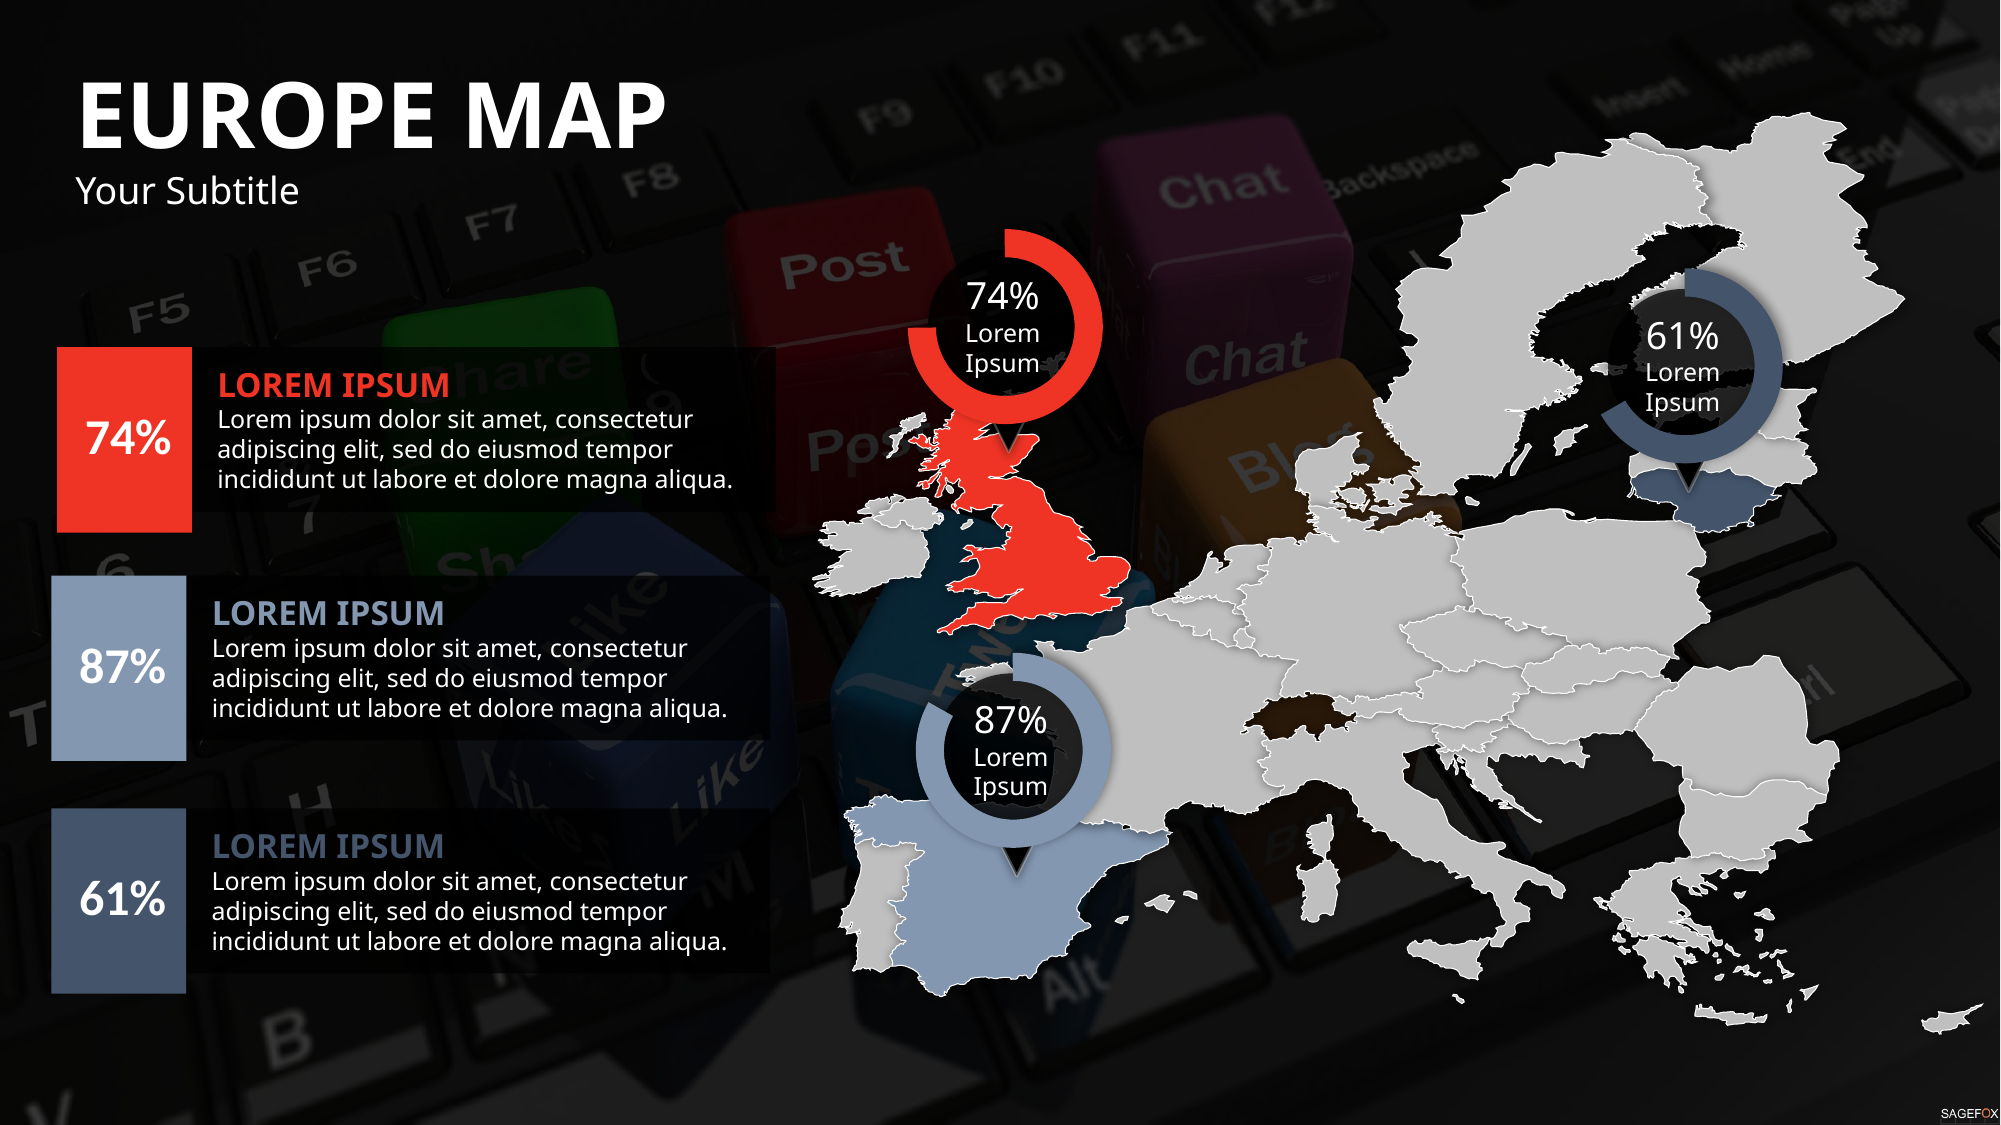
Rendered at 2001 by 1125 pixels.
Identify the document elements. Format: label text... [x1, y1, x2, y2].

text_box [1296, 814, 1340, 922]
text_box [1921, 1004, 1983, 1035]
text_box [1629, 456, 1659, 478]
text_box [1332, 670, 1527, 729]
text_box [51, 575, 797, 761]
text_box 74% Lorem Ipsum [927, 248, 1070, 387]
text_box [1452, 994, 1465, 1004]
text_box [1714, 974, 1724, 981]
text_box [1150, 599, 1235, 648]
text_box [914, 651, 1112, 849]
text_box [844, 794, 1169, 997]
text_box [1034, 640, 1055, 649]
text_box [1553, 424, 1588, 456]
text_box [1237, 505, 1459, 698]
text_box [1679, 778, 1827, 861]
text_box [1688, 112, 1905, 364]
text_box [1006, 855, 1028, 876]
text_box [1510, 443, 1532, 476]
text_box [1612, 932, 1626, 942]
picture [0, 0, 2001, 1125]
text_box [1450, 508, 1711, 651]
text_box [1399, 605, 1553, 672]
text_box [946, 485, 954, 494]
text_box [1590, 363, 1600, 372]
text_box 61% Lorem Ipsum [1606, 288, 1749, 427]
text_box [1233, 628, 1255, 649]
text_box [838, 850, 909, 973]
text_box [1521, 643, 1670, 694]
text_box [57, 347, 803, 533]
text_box [1759, 952, 1769, 959]
text_box [1708, 442, 1817, 488]
text_box [908, 416, 1131, 635]
text_box [886, 412, 927, 459]
text_box [956, 662, 1007, 680]
text_box [812, 517, 930, 597]
text_box [1366, 474, 1414, 516]
text_box [1786, 999, 1792, 1013]
text_box [1694, 1004, 1767, 1026]
text_box [1678, 471, 1699, 492]
text_box [1734, 891, 1746, 899]
text_box [1373, 139, 1713, 496]
text_box [857, 497, 889, 515]
text_box [1512, 680, 1657, 745]
text_box [1171, 544, 1263, 604]
text_box [873, 497, 944, 530]
text_box [1183, 890, 1197, 900]
text_box [1765, 387, 1817, 440]
text_box [1725, 943, 1741, 957]
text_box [51, 808, 797, 994]
text_box [960, 519, 974, 530]
text_box [1618, 946, 1631, 955]
text_box [1627, 477, 1782, 533]
text_box [1465, 496, 1480, 506]
text_box [1257, 721, 1566, 980]
text_box [1144, 894, 1175, 913]
text_box [1432, 728, 1502, 753]
text_box [1754, 908, 1775, 920]
text_box [998, 431, 1020, 453]
text_box [1800, 985, 1818, 1001]
text_box [1057, 606, 1281, 834]
text_box 87% Lorem Ipsum [950, 672, 1078, 811]
text_box [1678, 986, 1684, 994]
text_box [1599, 267, 1784, 465]
text_box [1295, 432, 1370, 512]
text_box [1115, 916, 1129, 924]
text_box [1773, 949, 1787, 956]
text_box [1593, 857, 1769, 988]
text_box [906, 228, 1104, 426]
text_box [1457, 734, 1590, 823]
text_box [1633, 132, 1662, 145]
text_box [1754, 929, 1763, 942]
text_box EUROPE MAP Your Subtitle [60, 49, 1036, 220]
text_box [1660, 272, 1678, 285]
text_box [1763, 979, 1772, 984]
text_box [1777, 959, 1794, 979]
text_box [1634, 655, 1840, 789]
text_box [1440, 759, 1459, 775]
text_box [1733, 964, 1761, 977]
